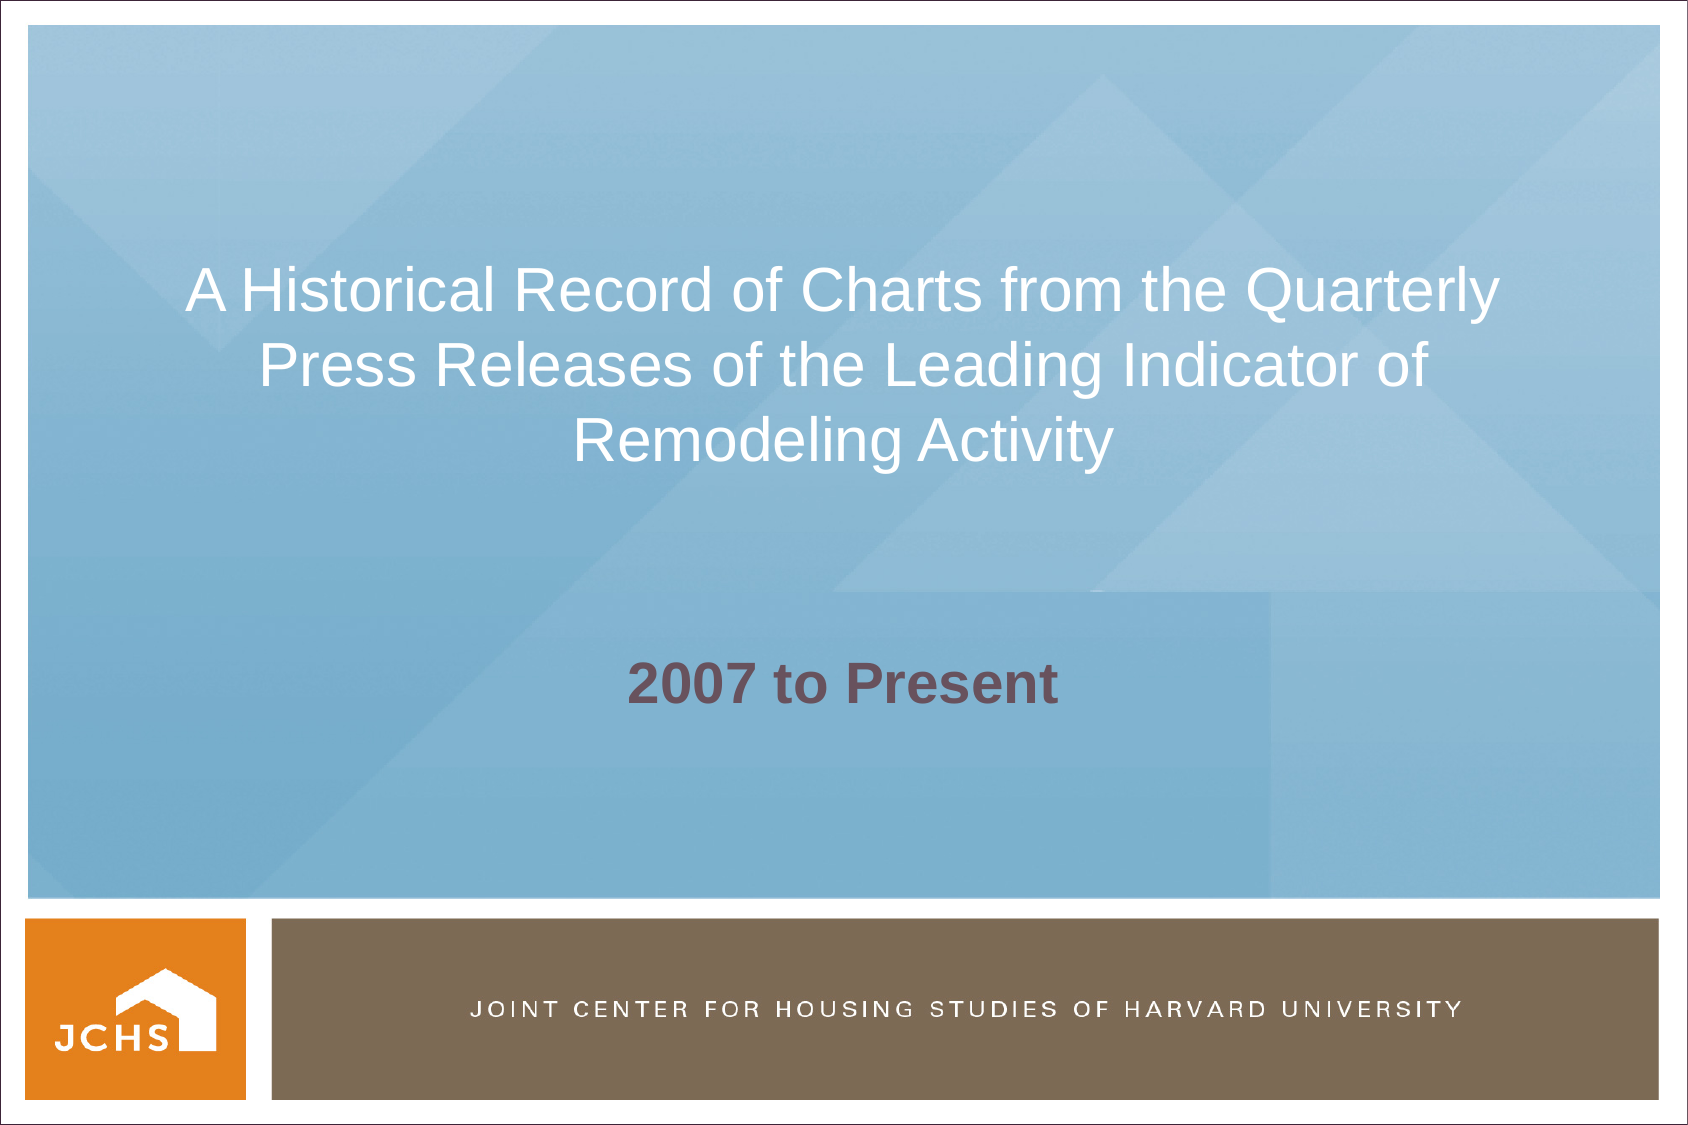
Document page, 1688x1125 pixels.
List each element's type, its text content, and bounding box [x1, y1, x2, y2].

picture [25, 22, 1660, 1100]
subtitle 2007 to Present [253, 637, 1435, 925]
title A Historical Record of Charts from the Quarterly Press Releases of the Leading Indicator of Remodeling Activity [126, 240, 1561, 482]
